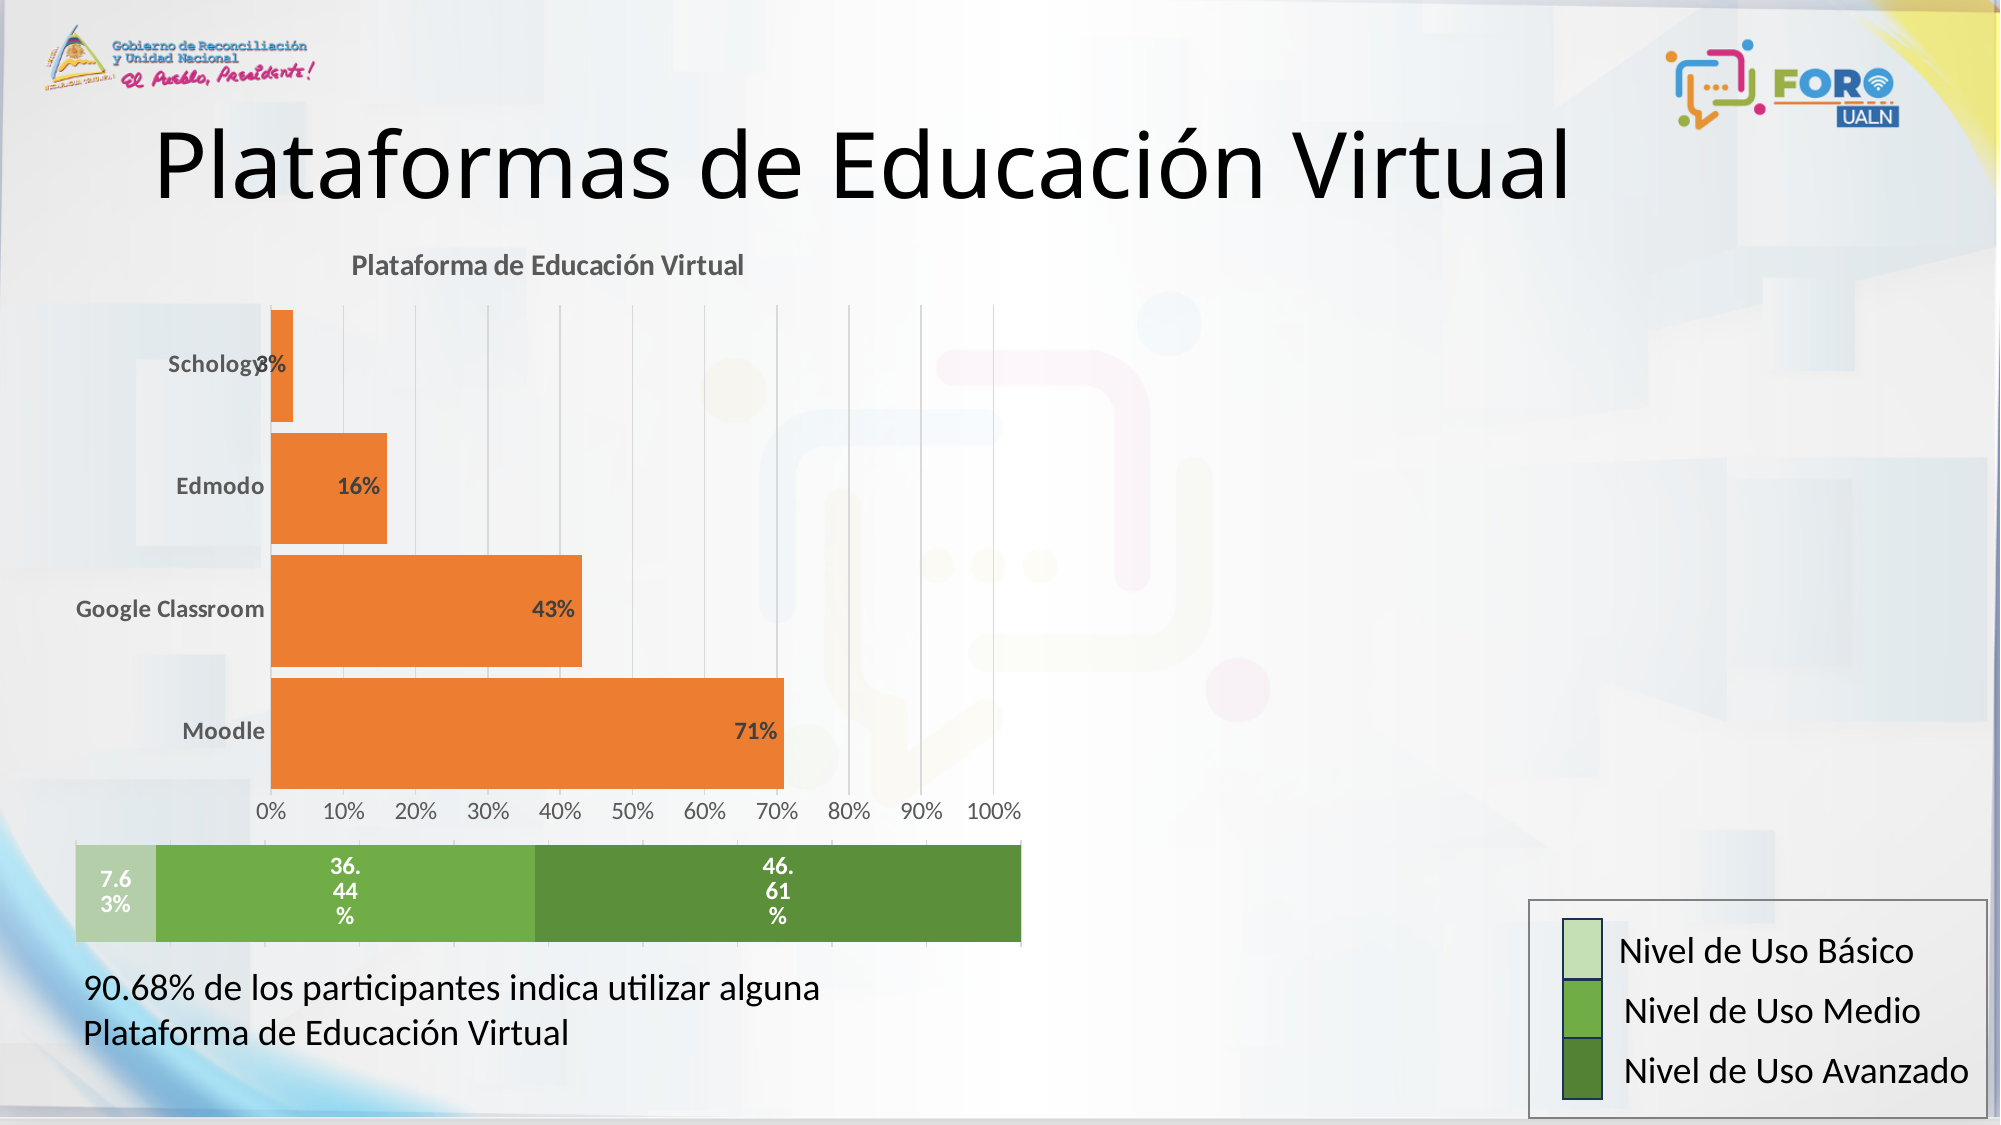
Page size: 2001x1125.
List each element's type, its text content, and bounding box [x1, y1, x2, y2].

text_box Nivel de Uso Medio [1609, 978, 1937, 1038]
text_box Nivel de Uso Avanzado [1609, 1038, 1985, 1098]
text_box [1562, 978, 1603, 1037]
picture [0, 0, 2000, 1125]
title Plataformas de Educación Virtual [137, 59, 1863, 278]
text_box [1562, 918, 1603, 978]
chart [56, 224, 1041, 949]
text_box [1528, 899, 1988, 1119]
text_box Nivel de Uso Básico [1603, 918, 1930, 979]
text_box 90.68% de los participantes indica utilizar alguna Plataforma de Educación Virtual [68, 955, 1000, 1061]
text_box [1562, 1037, 1603, 1100]
